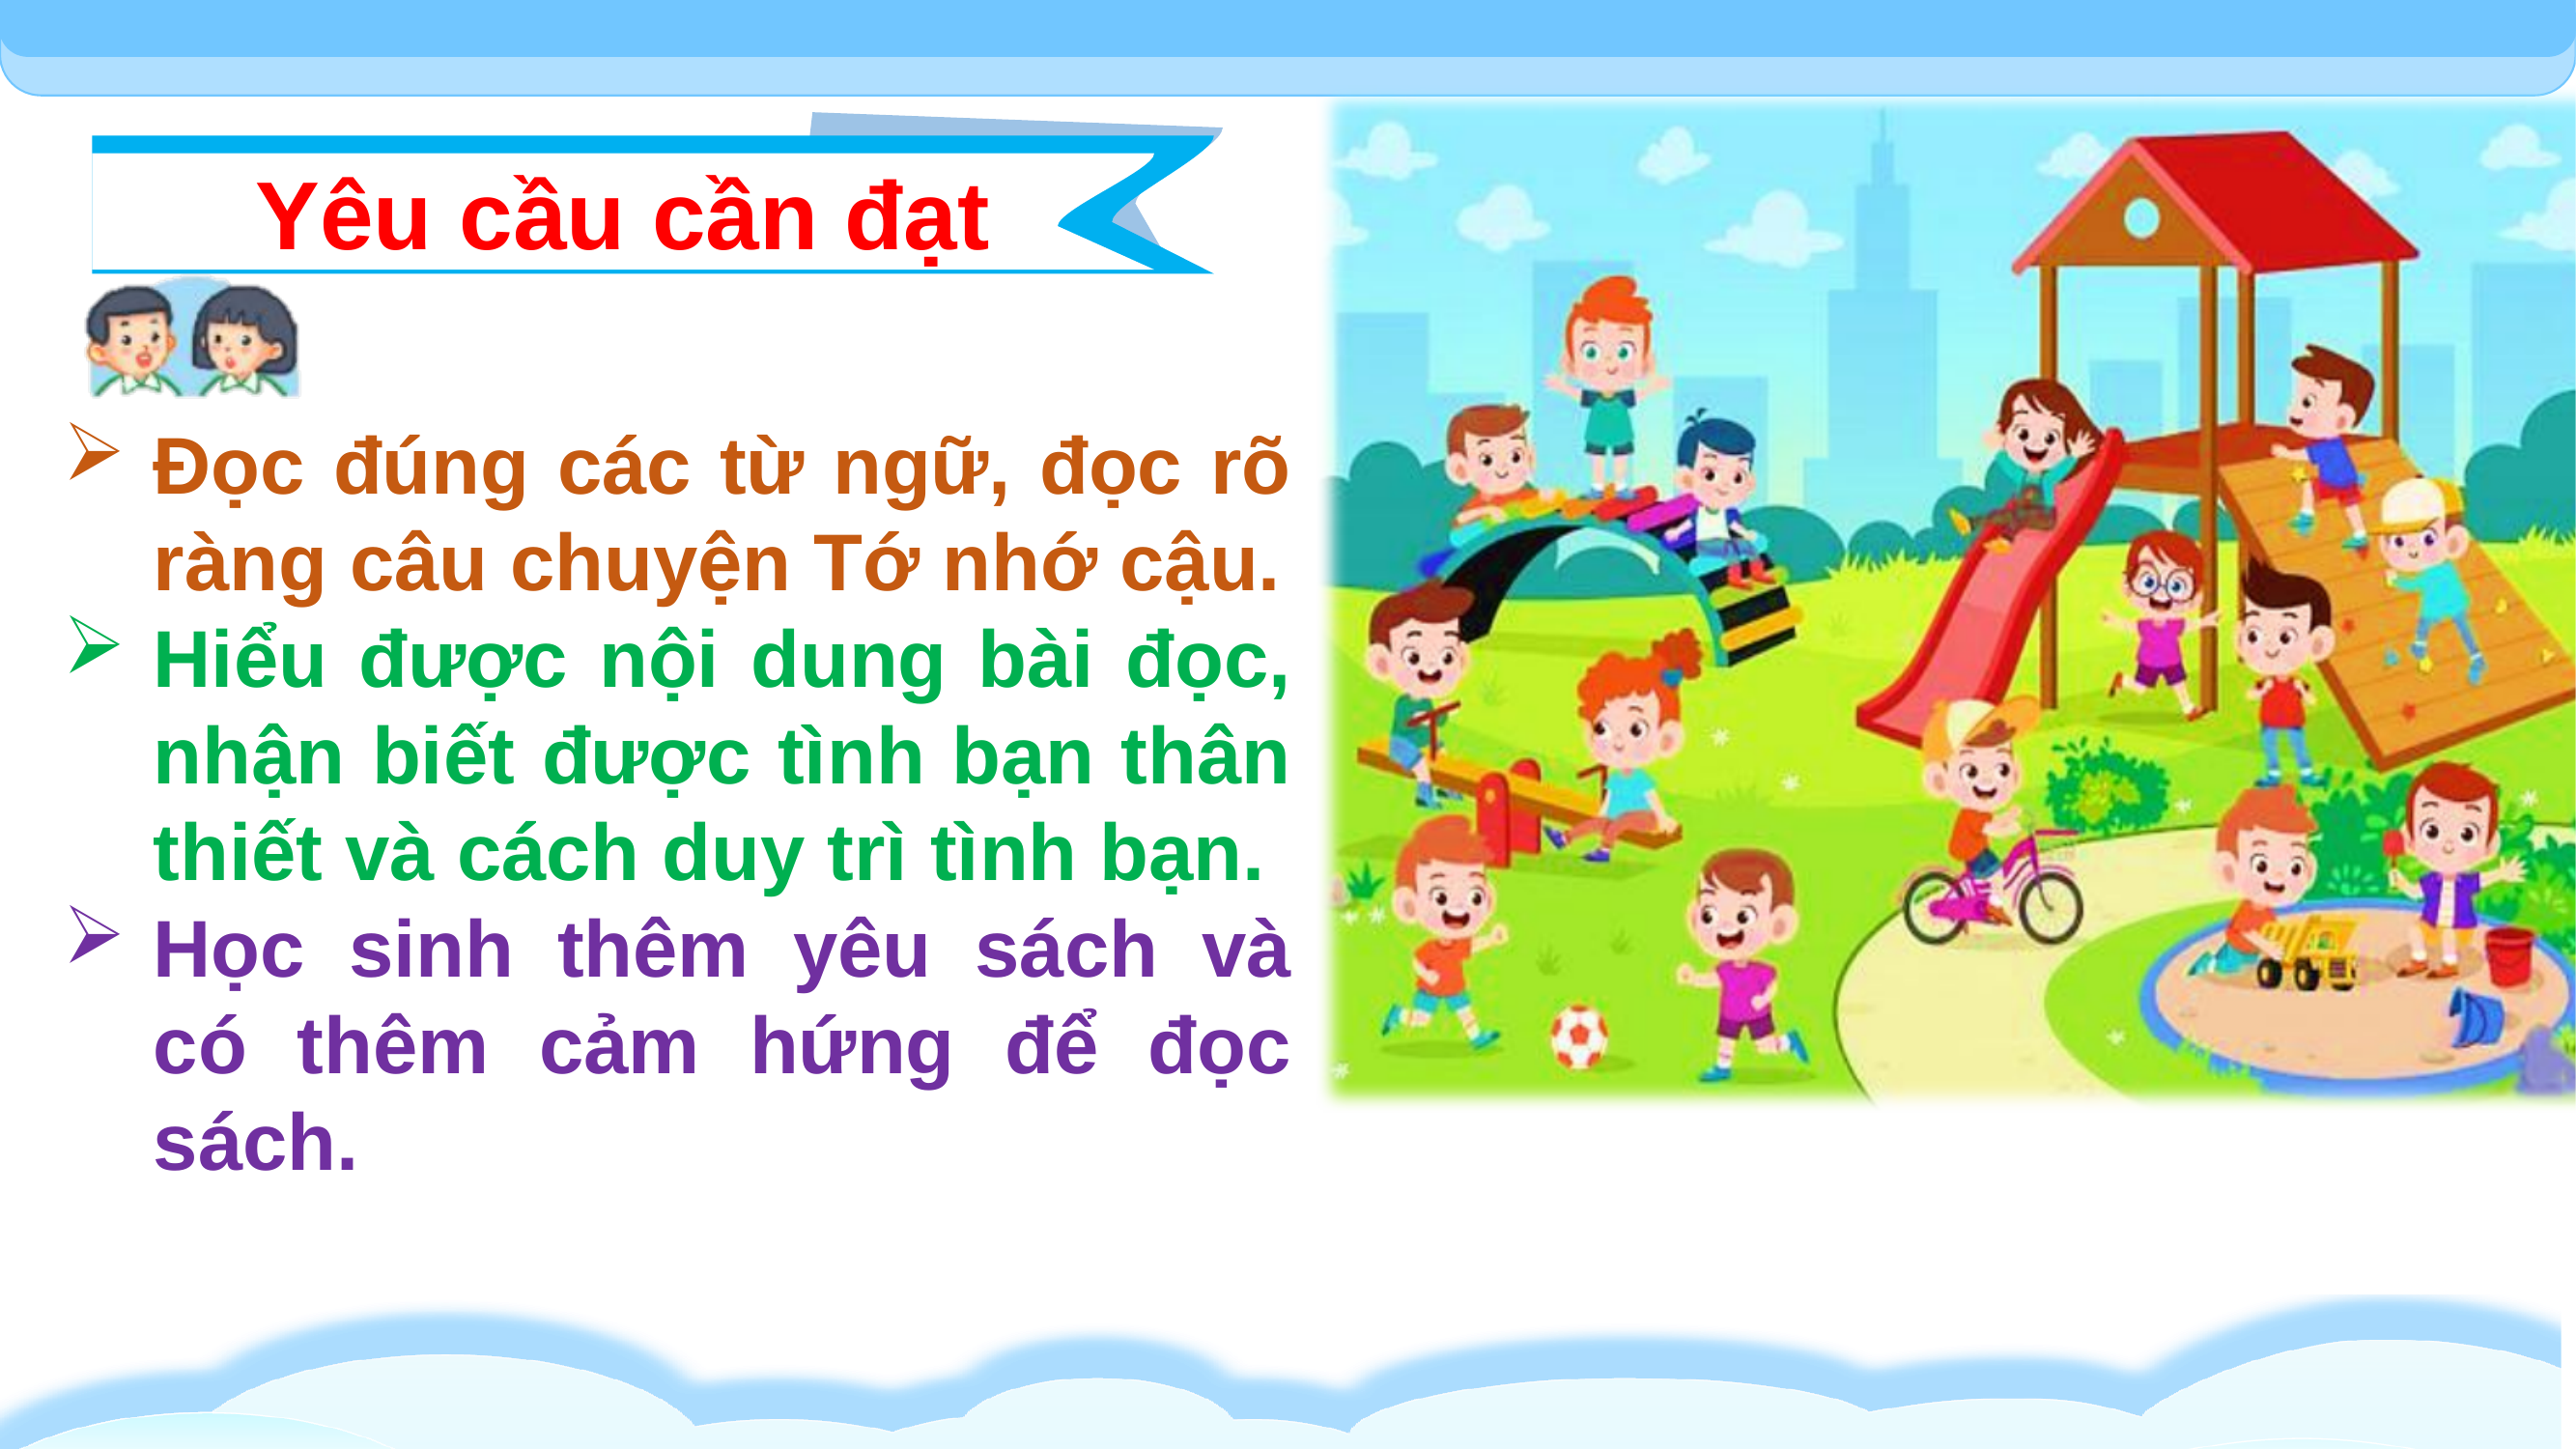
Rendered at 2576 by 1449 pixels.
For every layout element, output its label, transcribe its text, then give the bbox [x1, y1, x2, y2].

picture [0, 1293, 2562, 1449]
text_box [92, 101, 1216, 274]
picture [1316, 85, 2576, 1113]
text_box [0, 0, 2576, 96]
picture [36, 255, 331, 445]
text_box Đọc đúng các từ ngữ, đọc rõ ràng câu chuyện Tớ nhớ cậu. Hiểu được nội dung bài đọc, nhận biết được tình bạn thân thiết và cách duy trì tình bạn. Học sinh thêm yêu sách và có thêm cảm hứng để đọc sách. [37, 400, 1317, 1293]
